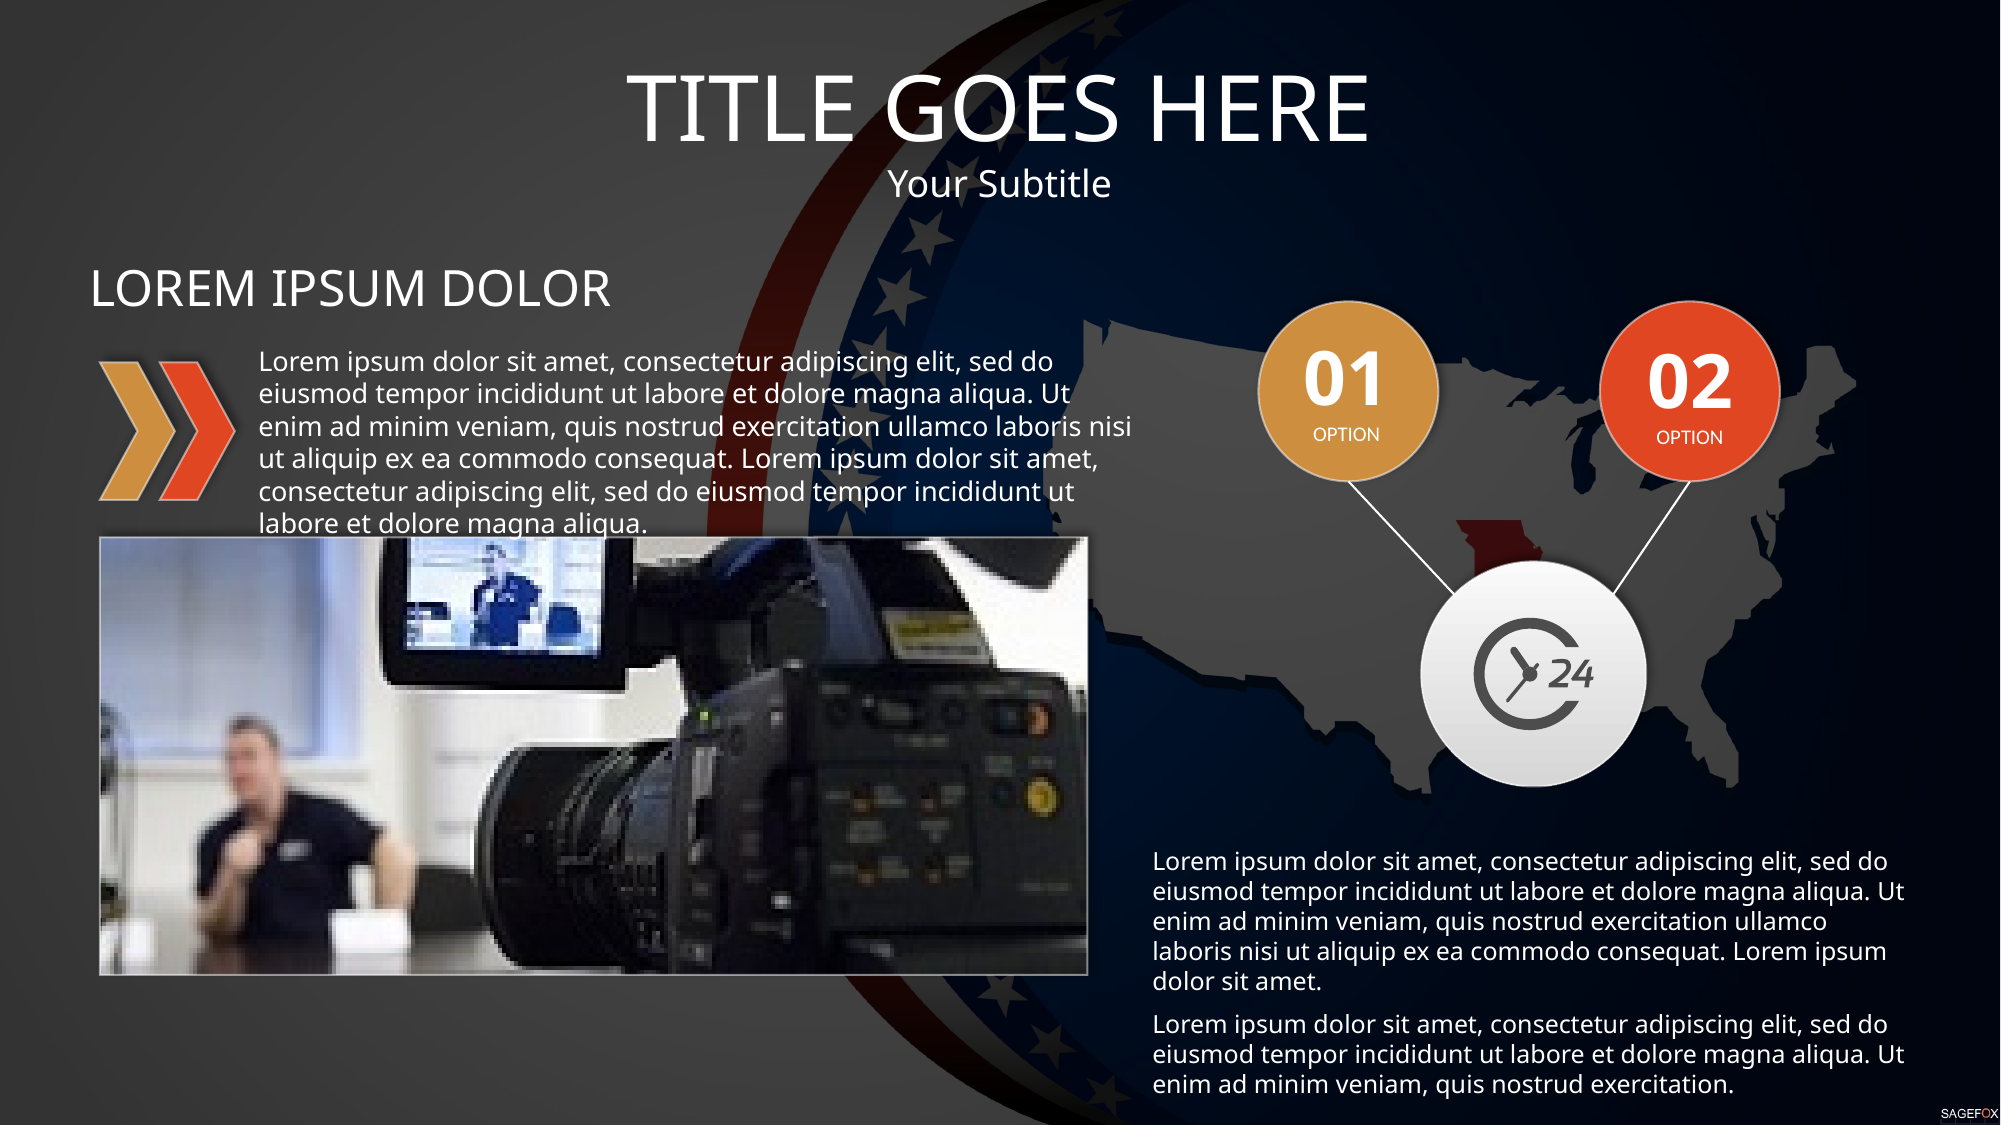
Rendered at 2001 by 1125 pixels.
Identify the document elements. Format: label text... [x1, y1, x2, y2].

text_box [158, 361, 236, 501]
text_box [1473, 617, 1594, 731]
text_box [1348, 481, 1455, 595]
text_box [1420, 560, 1648, 788]
text_box [1598, 300, 1781, 483]
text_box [1613, 481, 1690, 595]
text_box Lorem ipsum dolor sit amet, consectetur adipiscing elit, sed do eiusmod tempor incididunt ut labore et dolore magna aliqua. Ut enim ad minim veniam, quis nostrud exercitation ullamco laboris nisi ut aliquip ex ea commodo consequat. Lorem ipsum dolor sit amet. Lorem ipsum dolor sit amet, consectetur adipiscing elit, sed do eiusmod tempor incididunt ut labore et dolore magna aliqua. Ut enim ad minim veniam, quis nostrud exercitation. [1137, 837, 1930, 1106]
picture [0, 0, 2001, 1125]
text_box 02 OPTION [1633, 328, 1747, 454]
text_box LOREM IPSUM DOLOR [75, 249, 1078, 324]
text_box [1257, 300, 1440, 483]
text_box [99, 536, 1088, 976]
text_box [98, 361, 177, 501]
text_box Lorem ipsum dolor sit amet, consectetur adipiscing elit, sed do eiusmod tempor incididunt ut labore et dolore magna aliqua. Ut enim ad minim veniam, quis nostrud exercitation ullamco laboris nisi ut aliquip ex ea commodo consequat. Lorem ipsum dolor sit amet, consectetur adipiscing elit, sed do eiusmod tempor incididunt ut labore et dolore magna aliqua. [243, 336, 1148, 547]
text_box 01 OPTION [1290, 325, 1403, 451]
text_box TITLE GOES HERE Your Subtitle [548, 42, 1452, 212]
